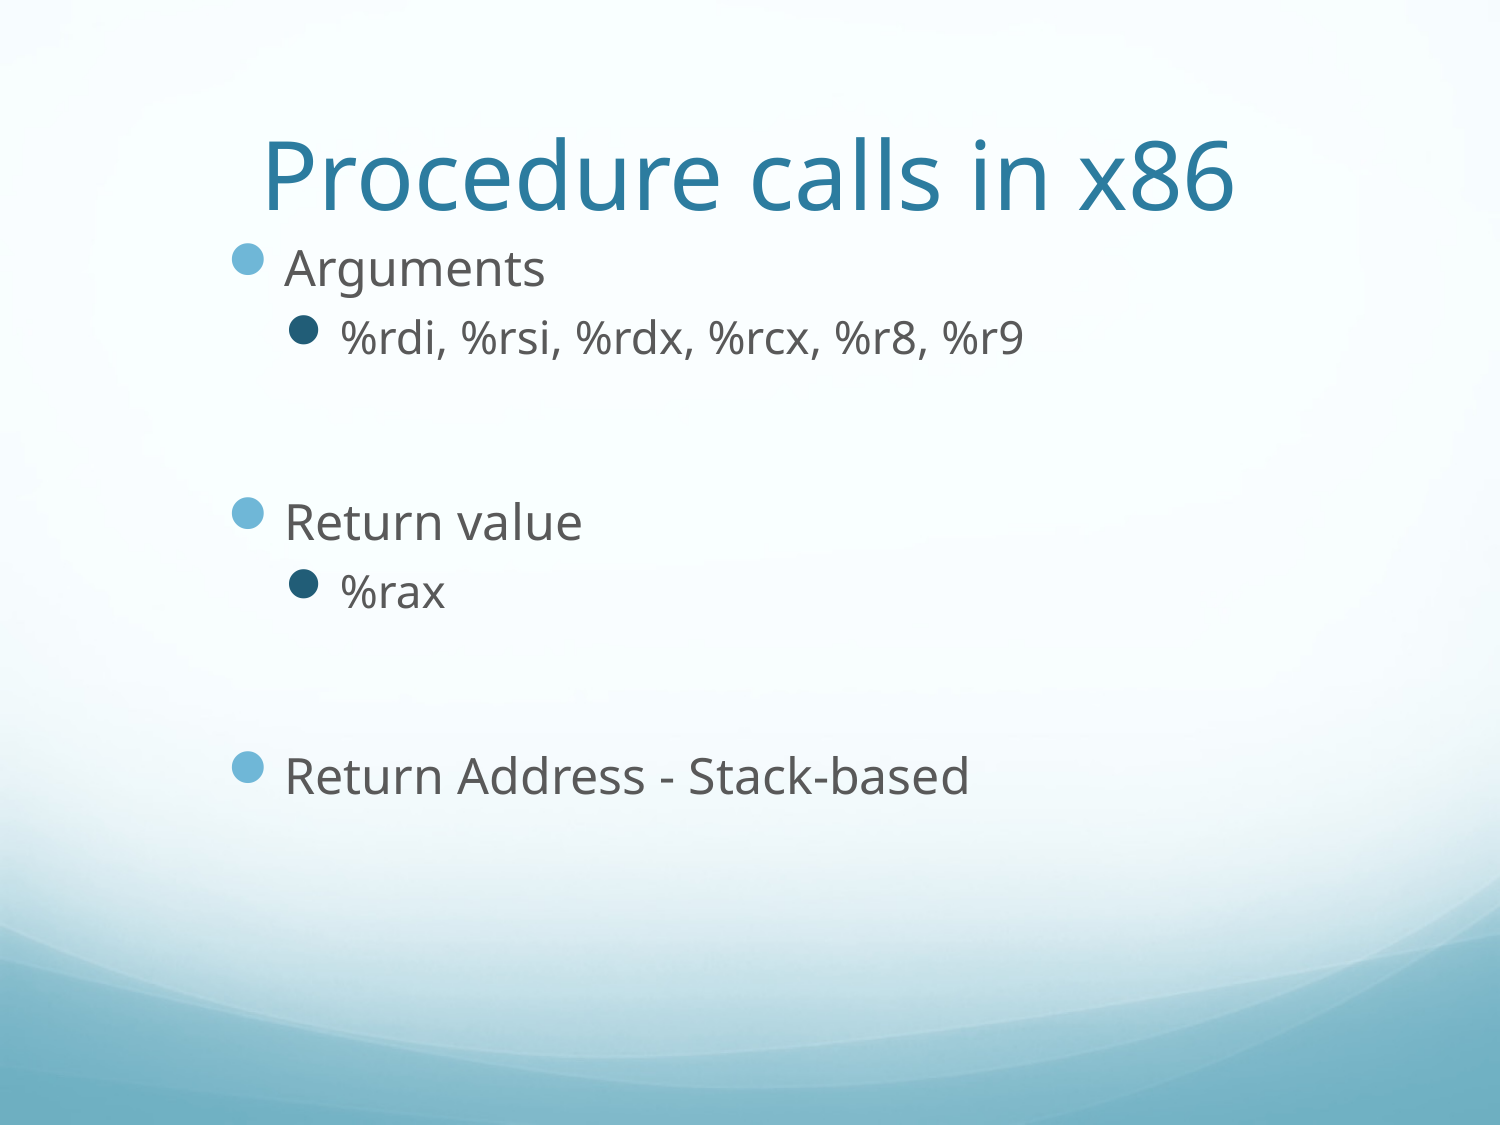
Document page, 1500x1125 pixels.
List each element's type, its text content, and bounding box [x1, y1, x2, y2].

title Procedure calls in x86 [90, 17, 1410, 237]
list Arguments %rdi, %rsi, %rdx, %rcx, %r8, %r9 Return value %rax Return Address - Stack-based [212, 229, 1150, 850]
picture [0, 0, 1500, 1125]
